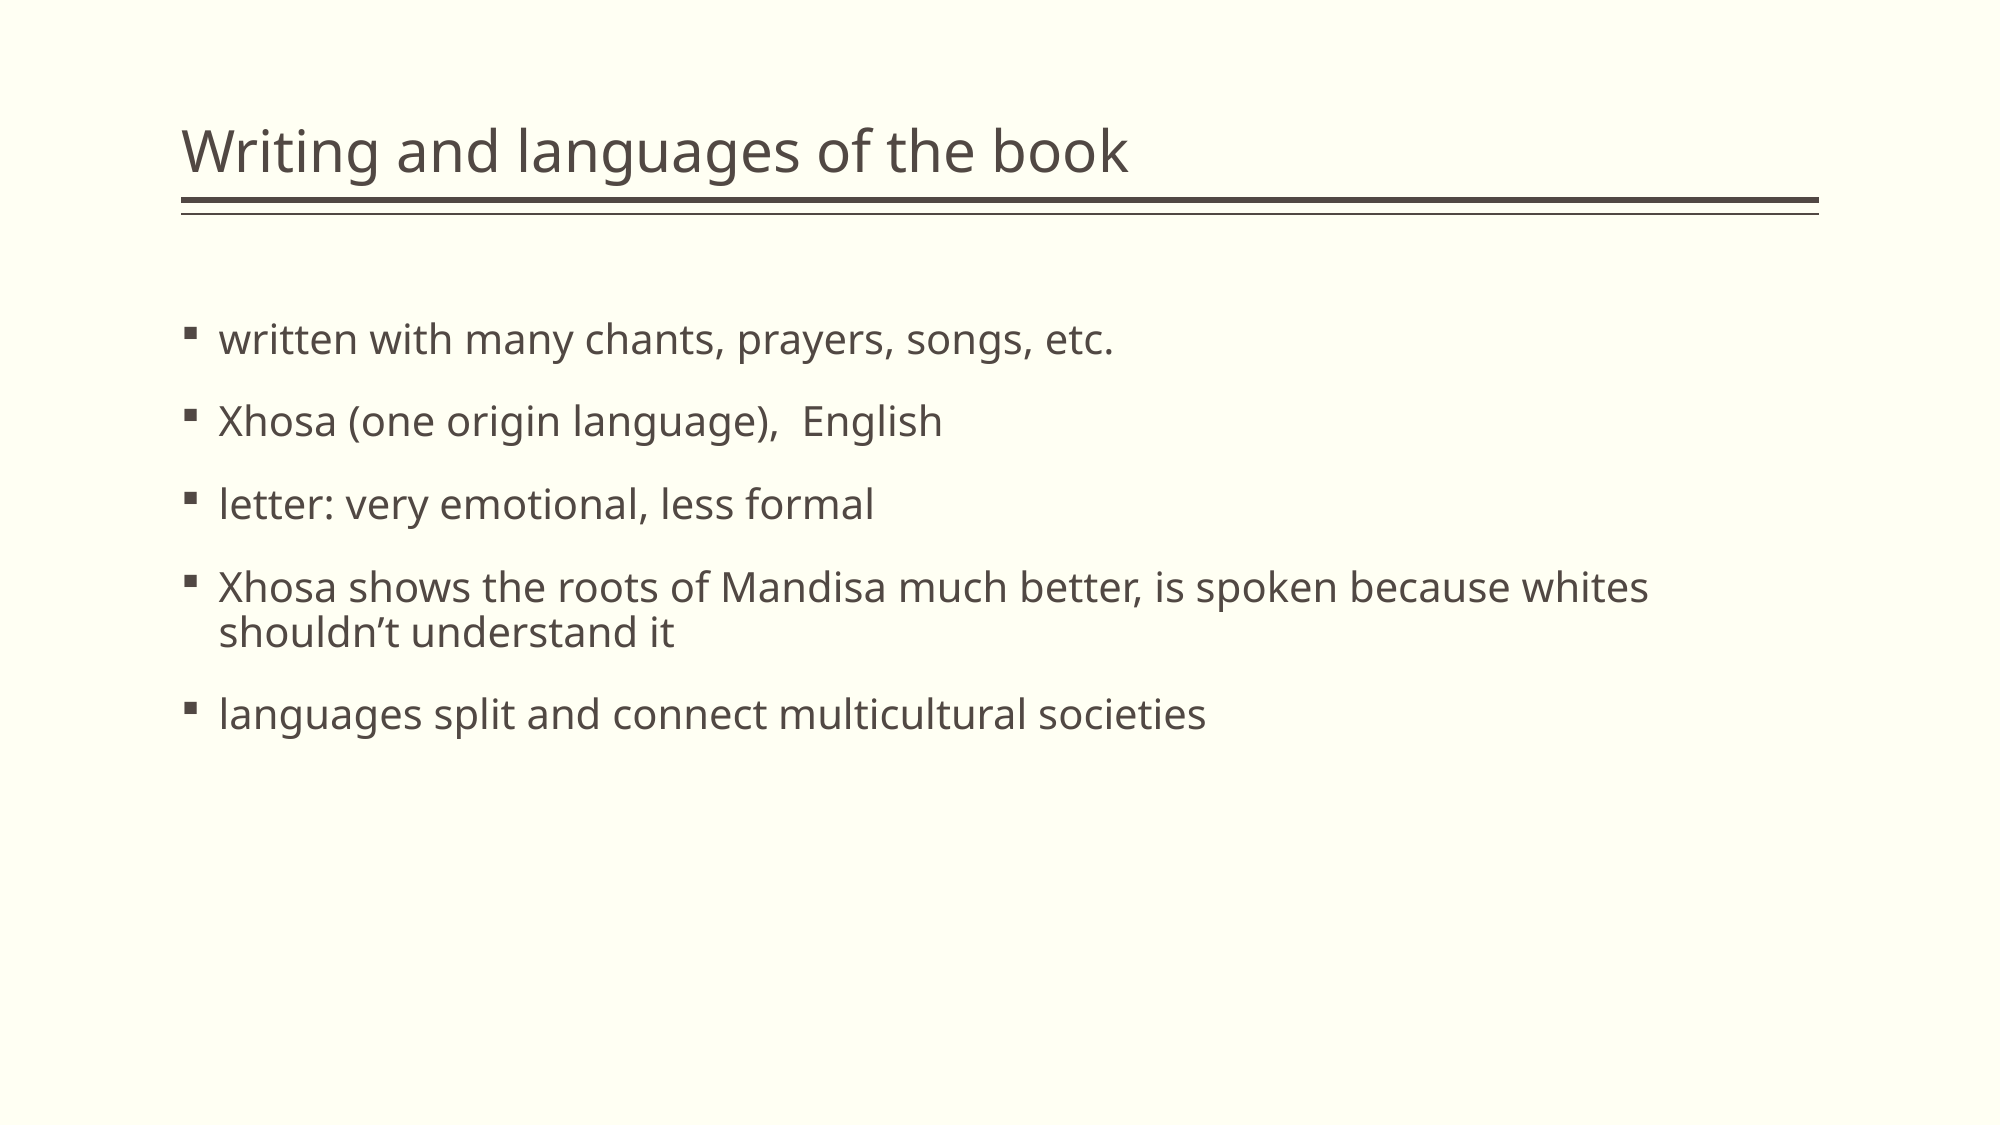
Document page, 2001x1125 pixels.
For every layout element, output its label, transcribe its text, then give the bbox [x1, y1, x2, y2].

title Writing and languages of the book [181, 12, 1819, 193]
list written with many chants, prayers, songs, etc. Xhosa (one origin language), English letter: very emotional, less formal Xhosa shows the roots of Mandisa much better, is spoken because whites shouldn’t understand it languages split and connect multicultural societies [181, 310, 1819, 1061]
